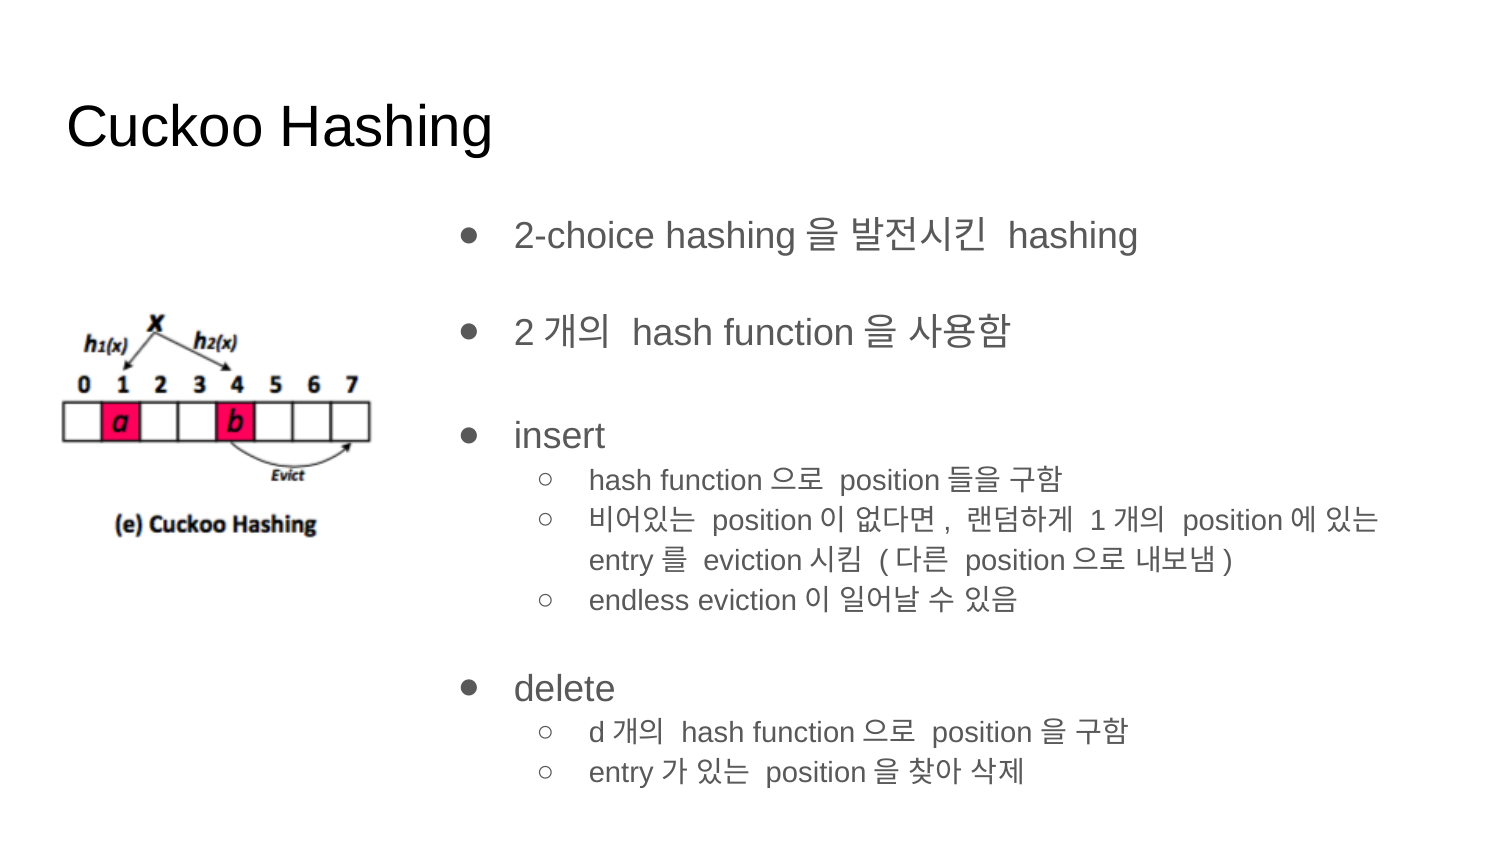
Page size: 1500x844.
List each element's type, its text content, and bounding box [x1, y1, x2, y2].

picture [50, 296, 385, 548]
list 2-choice hashing을 발전시킨 hashing 2개의 hash function을 사용함 insert hash function으로 position들을 구함 비어있는 position이 없다면, 랜덤하게 1개의 position에 있는 entry를 eviction시킴 (다른 position으로 내보냄) endless eviction이 일어날 수 있음 delete d개의 hash function으로 position을 구함 entry가 있는 position을 찾아 삭제 [423, 189, 1449, 750]
title Cuckoo Hashing [51, 72, 1449, 167]
